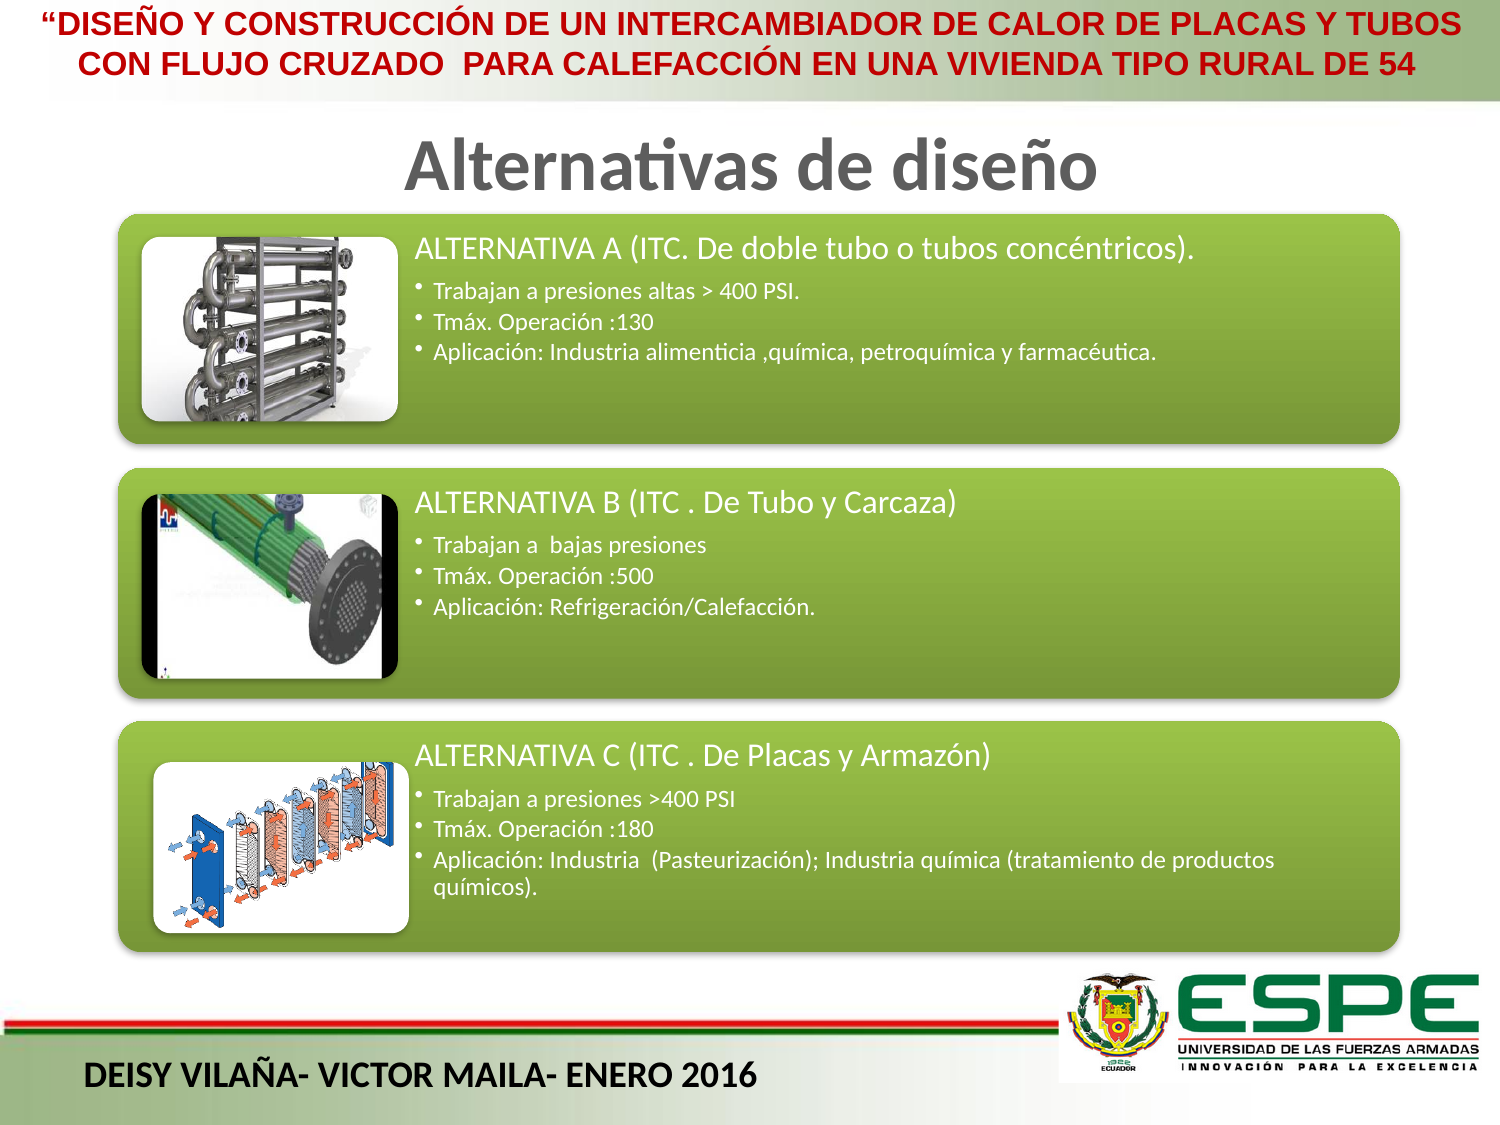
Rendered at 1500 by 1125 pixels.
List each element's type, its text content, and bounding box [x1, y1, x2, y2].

picture [0, 0, 1500, 1125]
text_box DEISY VILAÑA- VICTOR MAILA- ENERO 2016 [68, 1042, 773, 1103]
text_box Alternativas de diseño [31, 107, 1473, 213]
